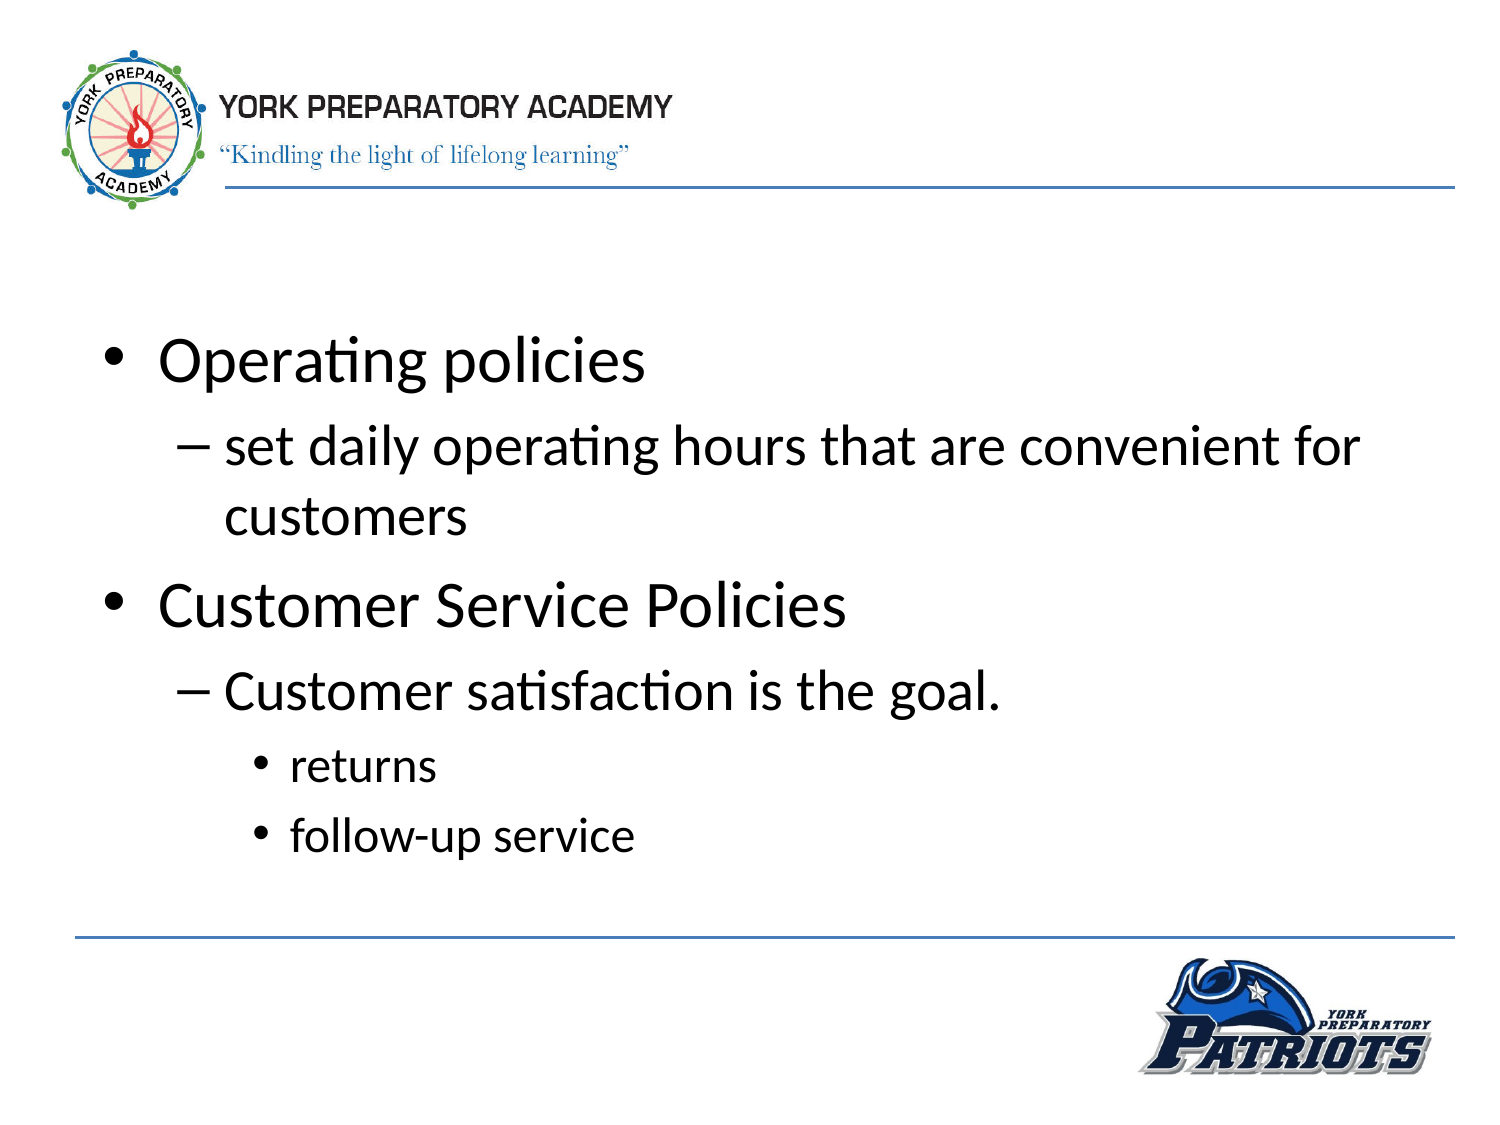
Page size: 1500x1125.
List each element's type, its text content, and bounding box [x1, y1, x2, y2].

picture [1137, 958, 1432, 1088]
list Operating policies set daily operating hours that are convenient for customers Customer Service Policies Customer satisfaction is the goal. returns follow-up service [87, 224, 1425, 900]
picture [37, 24, 707, 216]
